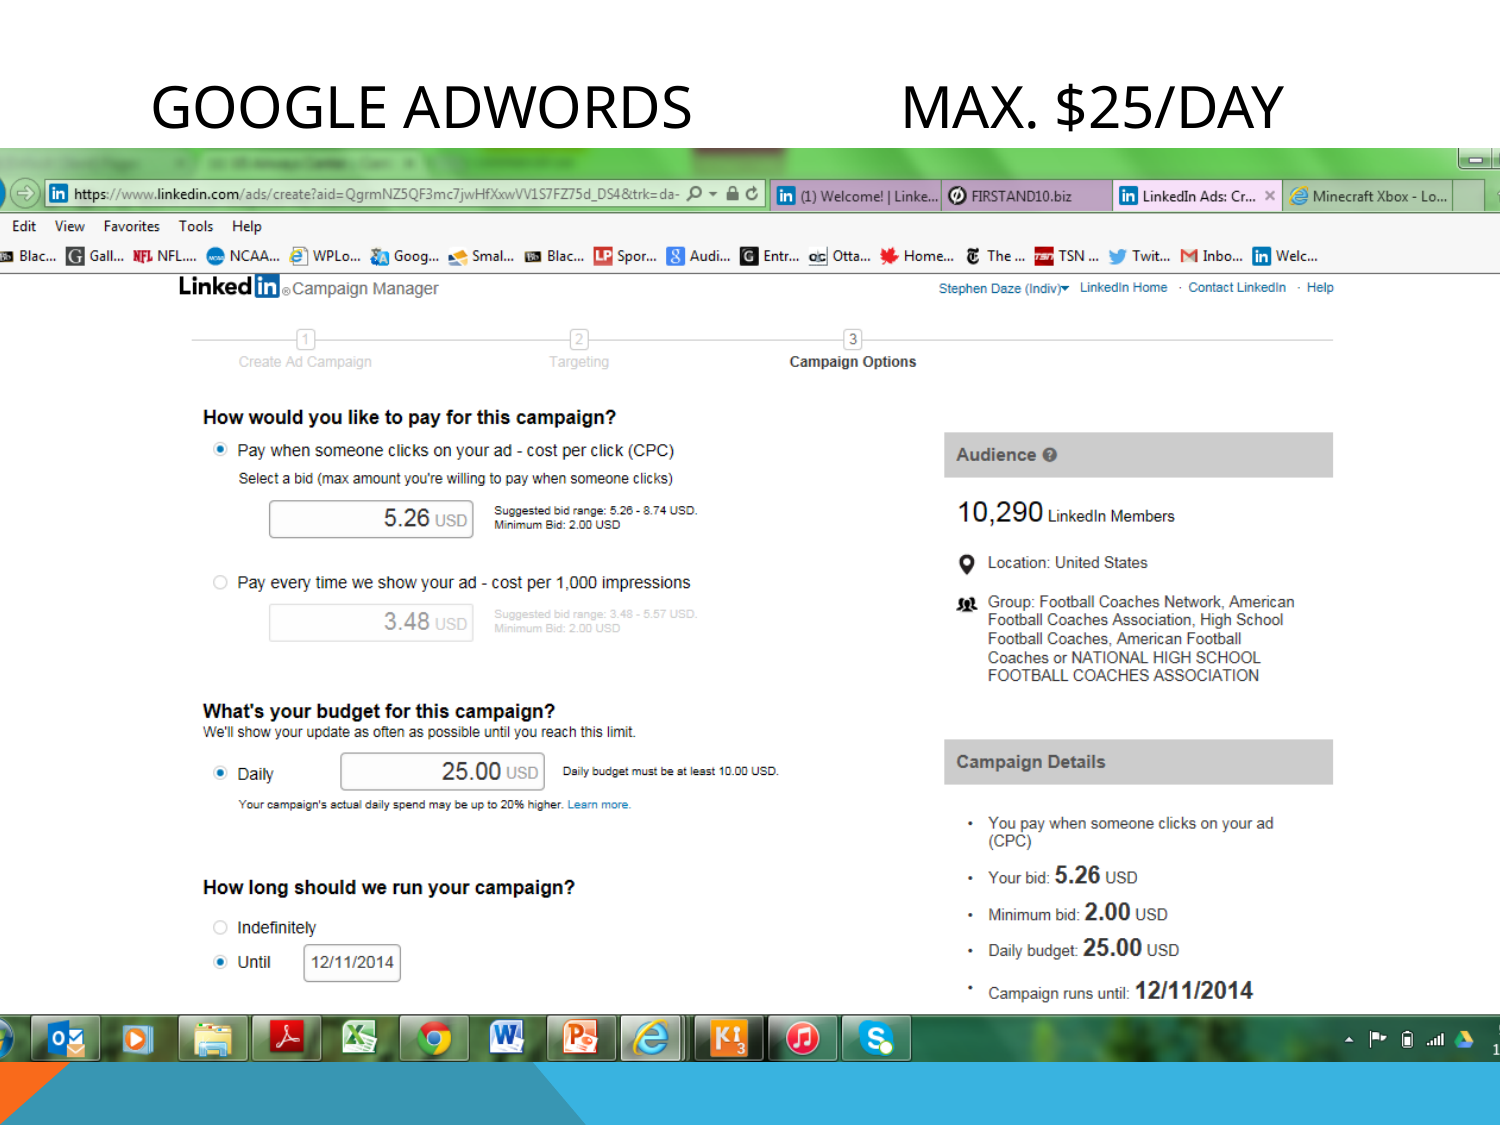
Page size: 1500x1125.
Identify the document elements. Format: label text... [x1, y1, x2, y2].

picture [0, 148, 1500, 1062]
title Google Adwords max. $25/day [135, 60, 1369, 147]
